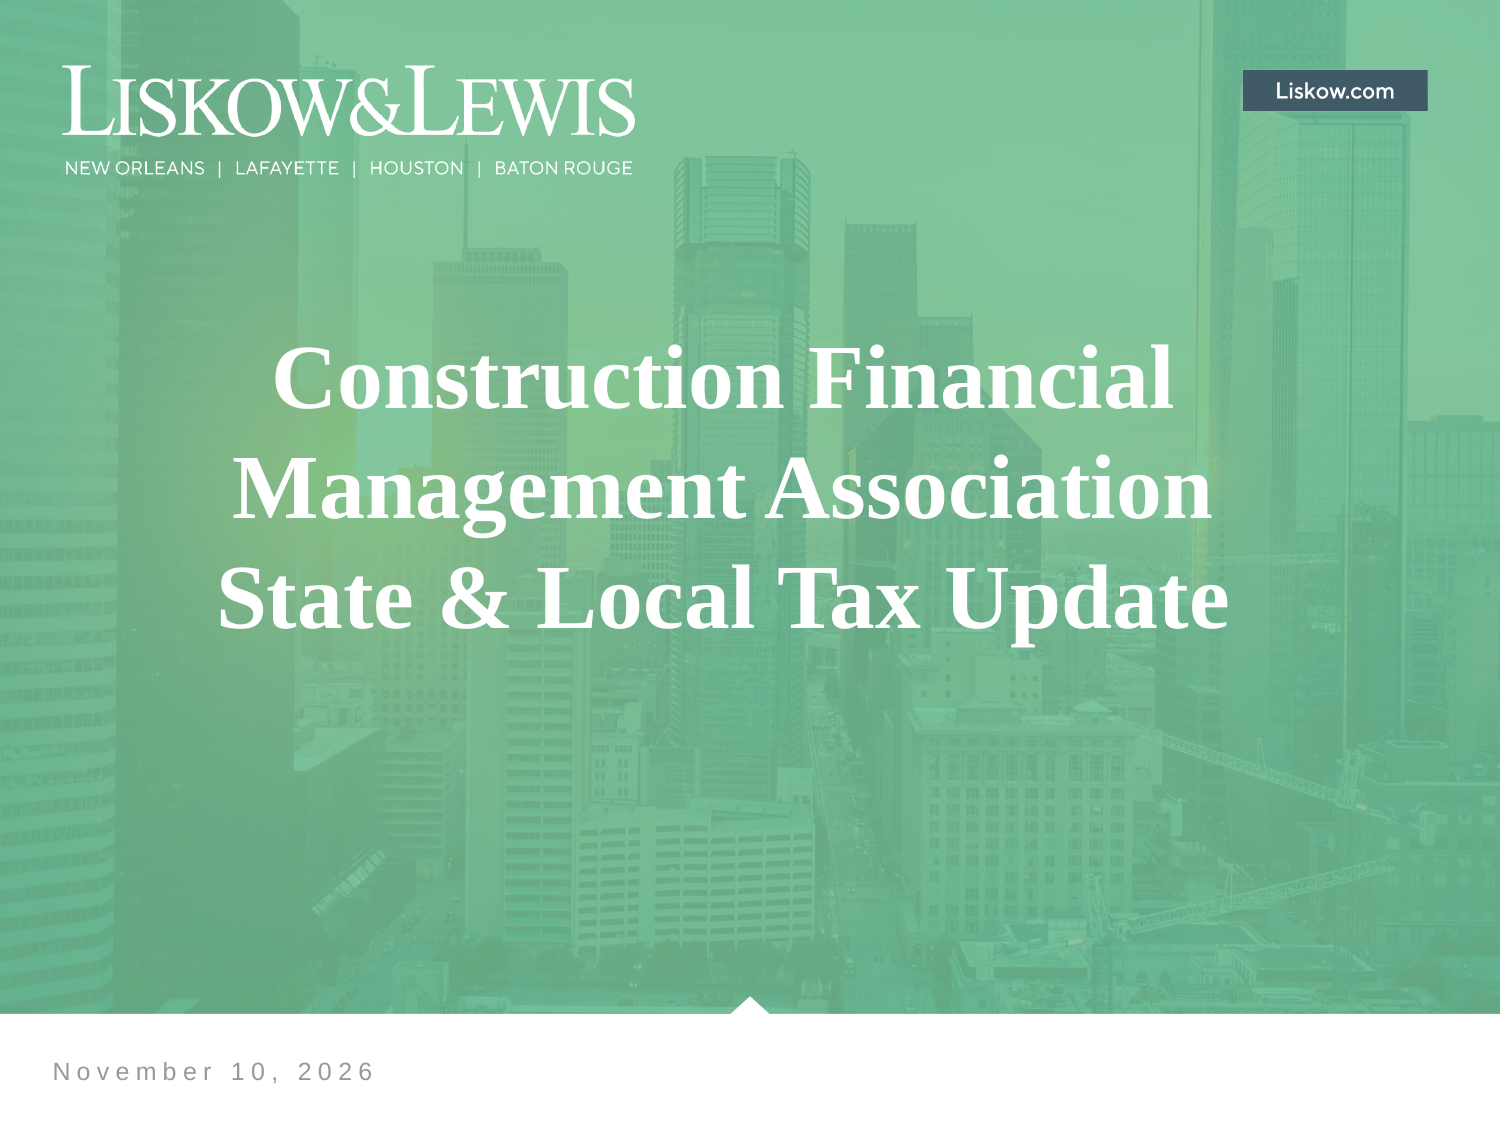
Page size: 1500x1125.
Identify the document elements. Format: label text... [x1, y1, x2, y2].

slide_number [37, 1040, 713, 1100]
picture [1241, 68, 1429, 113]
picture [62, 65, 635, 178]
title Construction Financial Management Association State & Local Tax Update [174, 349, 1288, 655]
